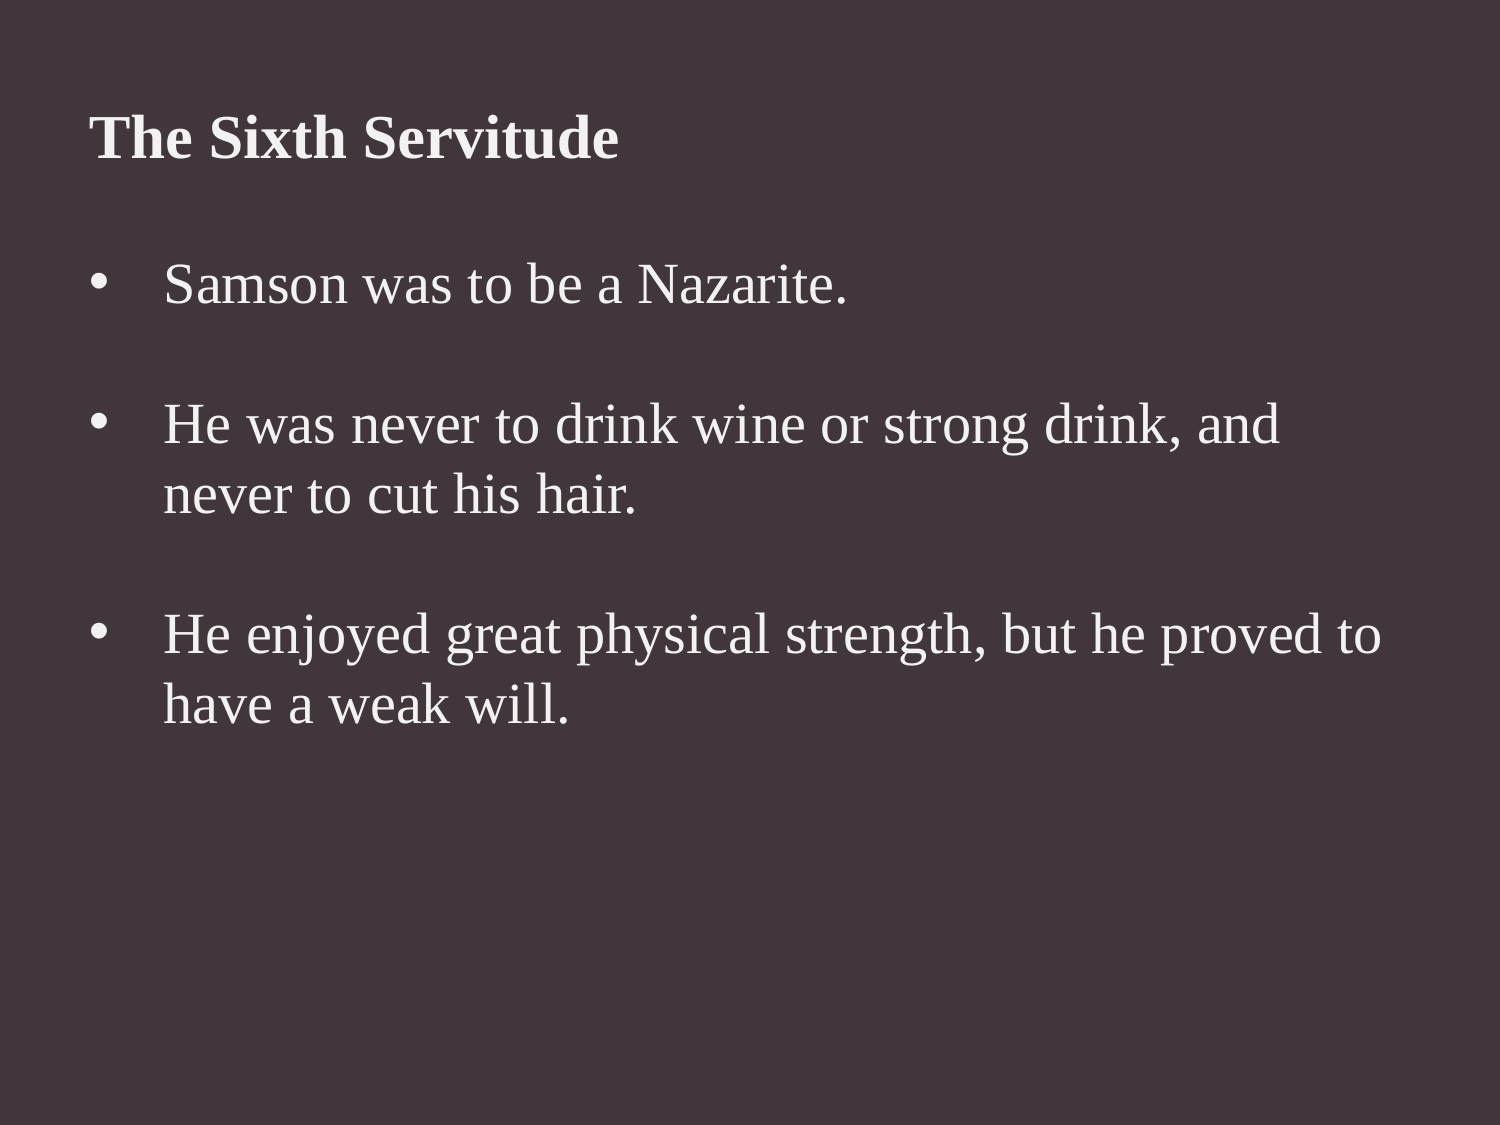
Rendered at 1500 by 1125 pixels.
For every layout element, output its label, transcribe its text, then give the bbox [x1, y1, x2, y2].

text_box The Sixth Servitude Samson was to be a Nazarite. He was never to drink wine or strong drink, and never to cut his hair. He enjoyed great physical strength, but he proved to have a weak will. [73, 88, 1427, 743]
